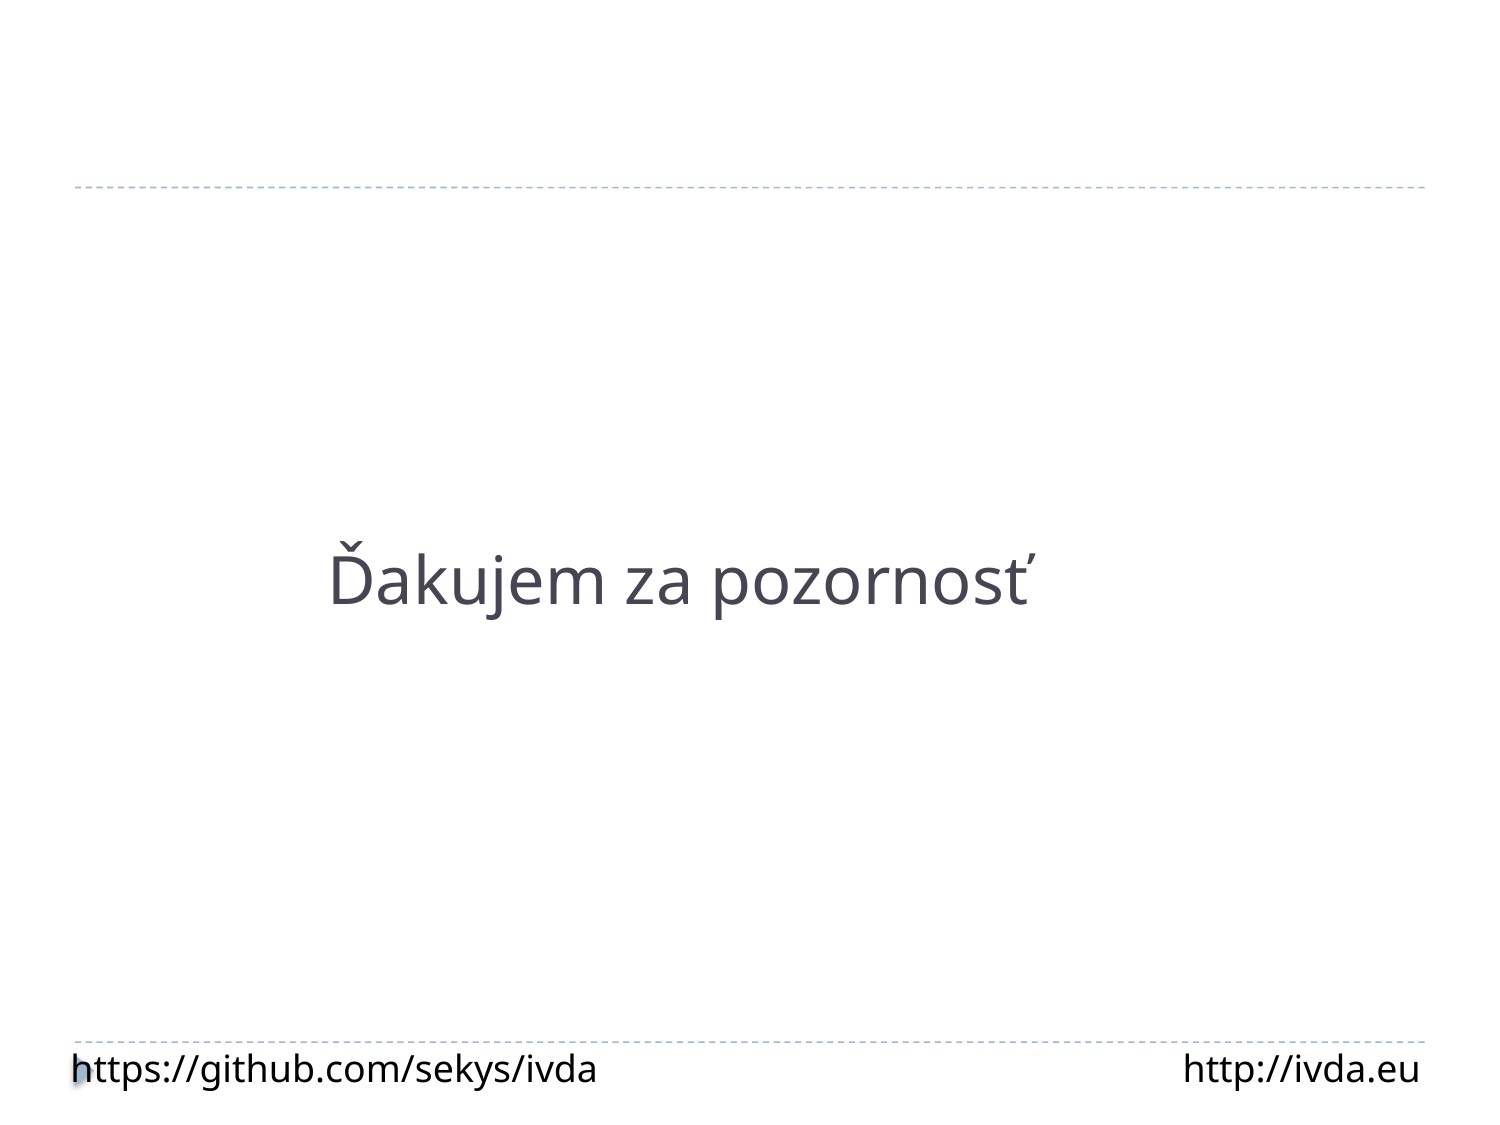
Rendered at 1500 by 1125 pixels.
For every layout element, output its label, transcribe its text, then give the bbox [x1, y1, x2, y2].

text_box https://github.com/sekys/ivda [55, 1037, 614, 1098]
title Ďakujem za pozornosť [312, 462, 1163, 625]
text_box http://ivda.eu [1167, 1037, 1436, 1098]
